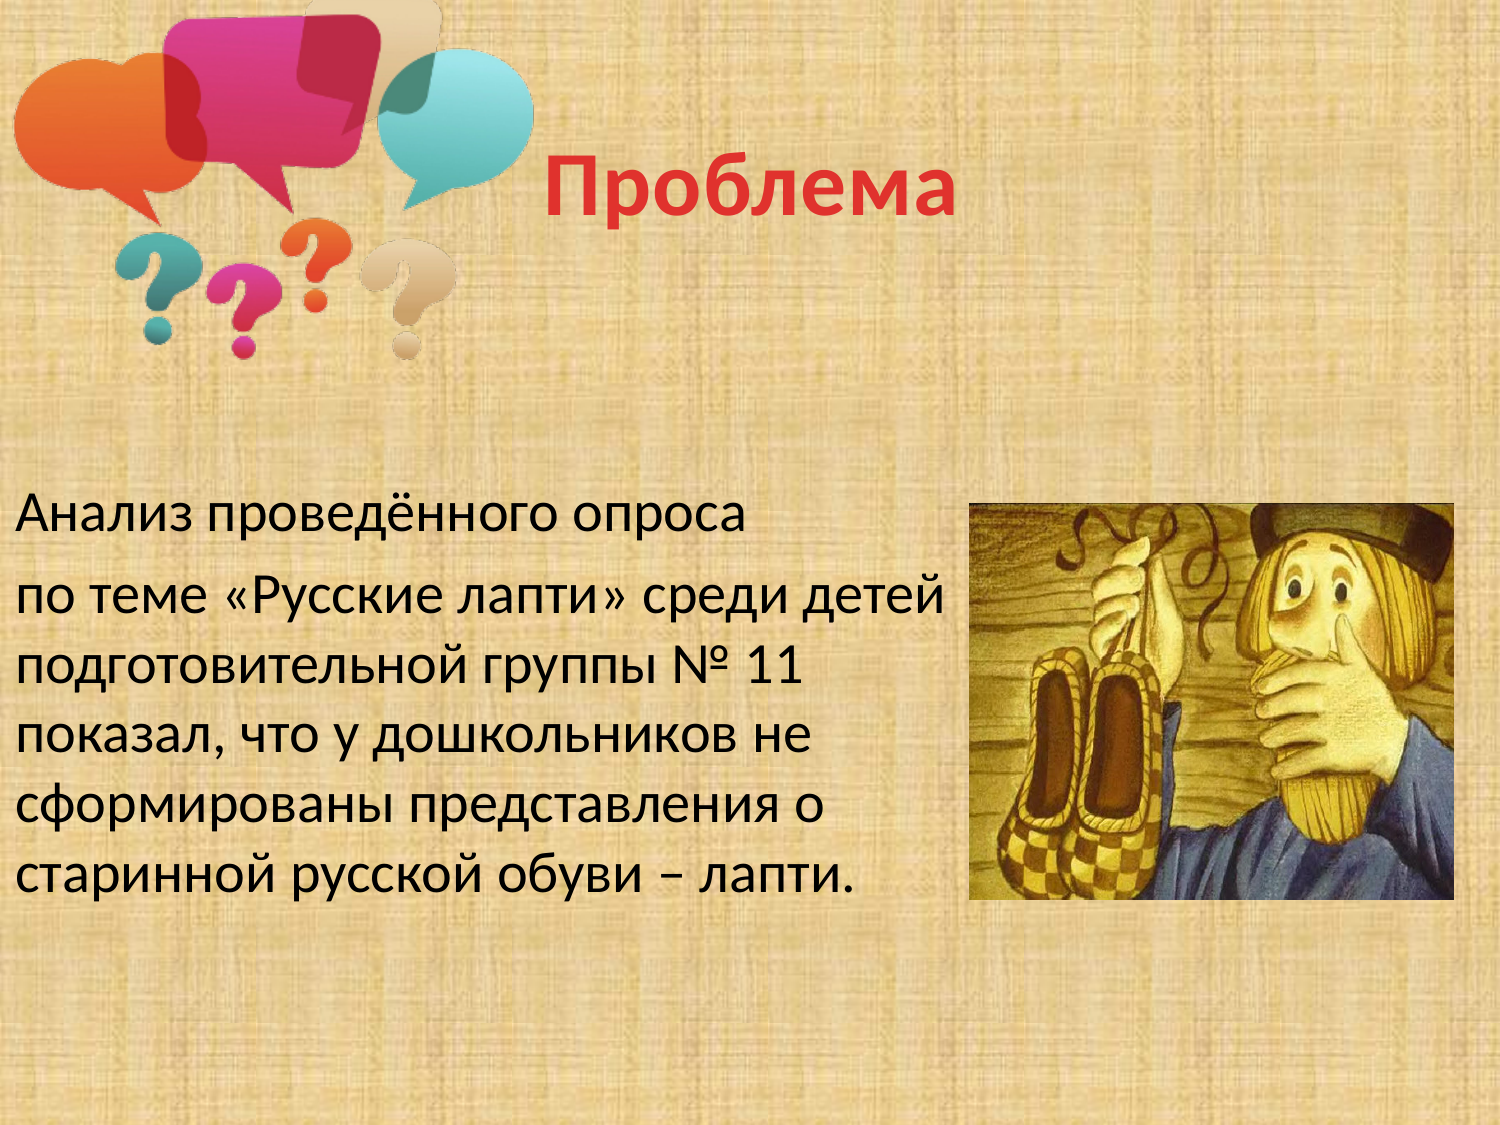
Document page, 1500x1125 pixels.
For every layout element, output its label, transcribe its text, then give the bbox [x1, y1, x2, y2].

title Проблема [602, 84, 1427, 273]
list Анализ проведённого опроса по теме «Русские лапти» среди детей подготовительной группы № 11 показал, что у дошкольников не сформированы представления о старинной русской обуви – лапти. [0, 466, 972, 1069]
picture [0, 0, 1500, 1125]
